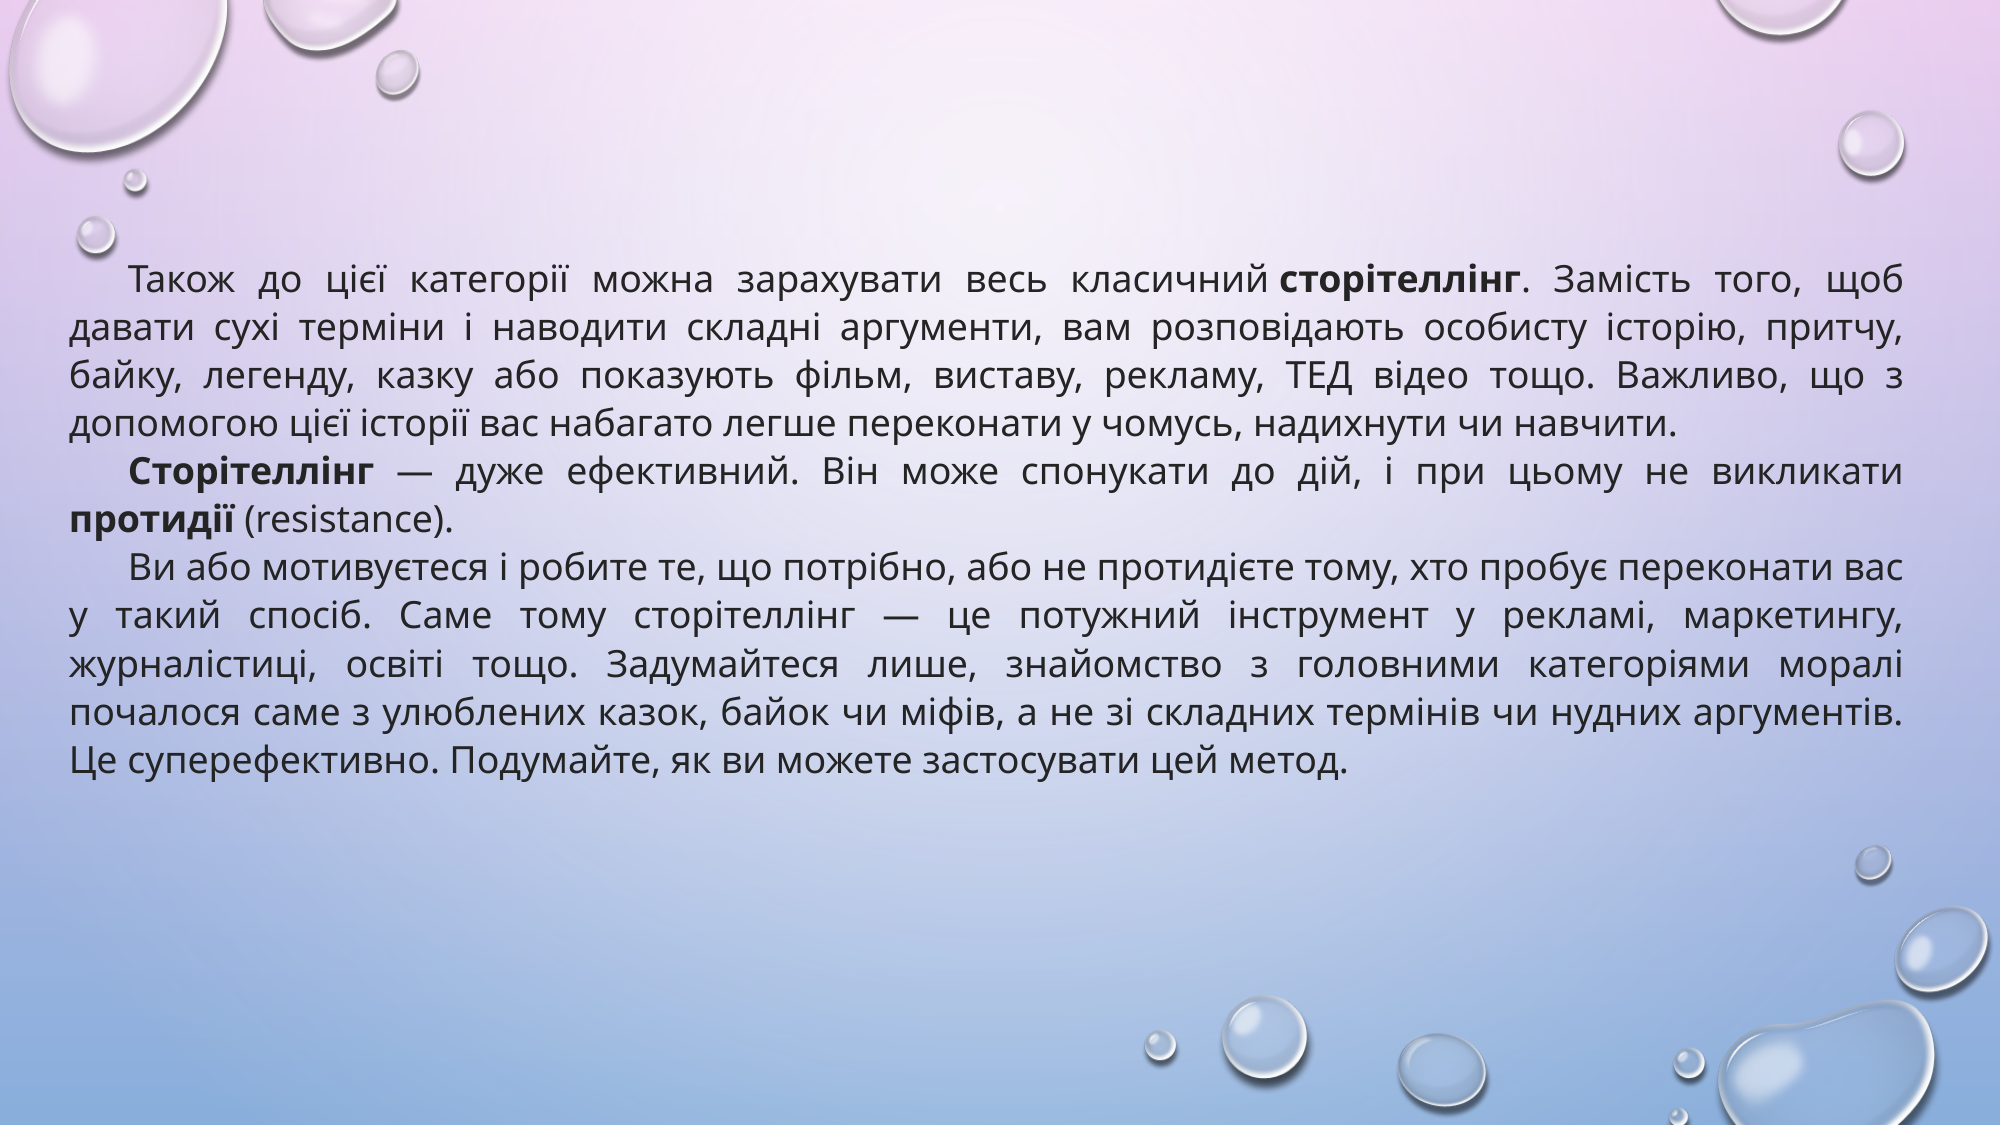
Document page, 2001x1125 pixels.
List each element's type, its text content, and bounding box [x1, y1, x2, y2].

text_box Також до цієї категорії можна зарахувати весь класичний сторітеллінг. Замість того, щоб давати сухі терміни і наводити складні аргументи, вам розповідають особисту історію, притчу, байку, легенду, казку або показують фільм, виставу, рекламу, ТЕД відео тощо. Важливо, що з допомогою цієї історії вас набагато легше переконати у чомусь, надихнути чи навчити. Сторітеллінг — дуже ефективний. Він може спонукати до дій, і при цьому не викликати протидії (resistance). Ви або мотивуєтеся і робите те, що потрібно, або не протидієте тому, хто пробує переконати вас у такий спосіб. Саме тому сторітеллінг — це потужний інструмент у рекламі, маркетингу, журналістиці, освіті тощо. Задумайтеся лише, знайомство з головними категоріями моралі почалося саме з улюблених казок, байок чи міфів, а не зі складних термінів чи нудних аргументів. Це суперефективно. Подумайте, як ви можете застосувати цей метод. [54, 244, 1920, 789]
picture [0, 0, 2000, 1125]
